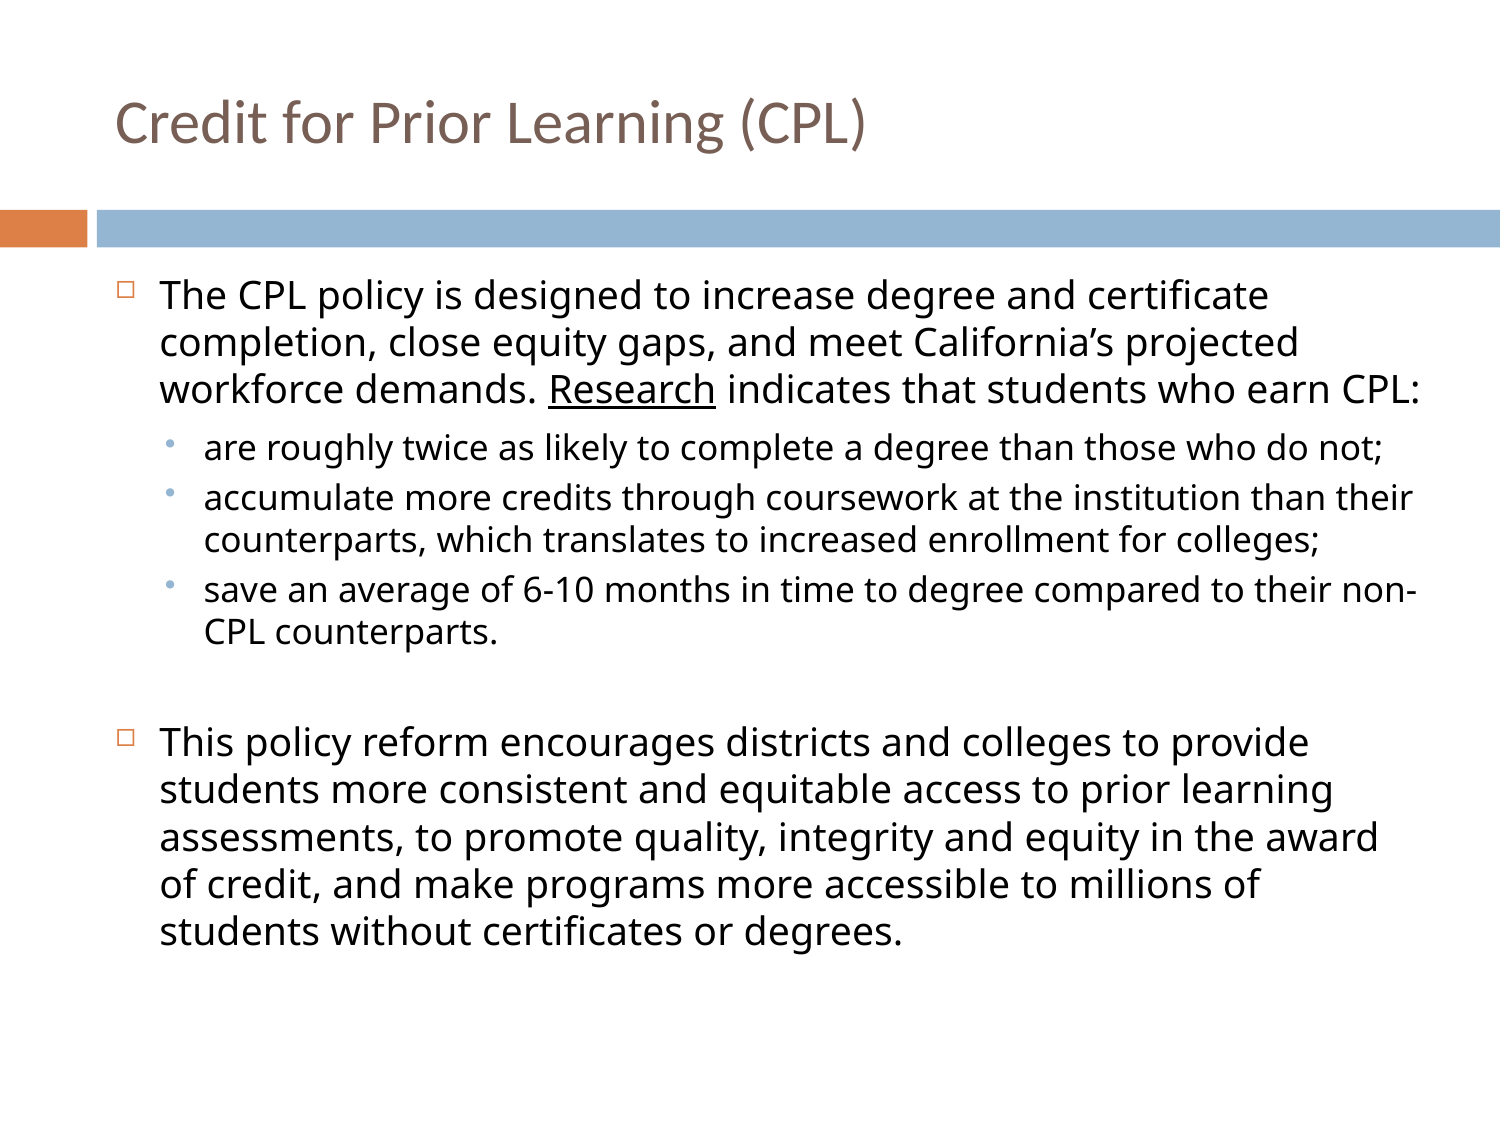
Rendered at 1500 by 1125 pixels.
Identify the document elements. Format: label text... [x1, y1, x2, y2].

title Credit for Prior Learning (CPL) [100, 37, 1439, 201]
list The CPL policy is designed to increase degree and certificate completion, close equity gaps, and meet California’s projected workforce demands. Research indicates that students who earn CPL: are roughly twice as likely to complete a degree than those who do not; accumulate more credits through coursework at the institution than their counterparts, which translates to increased enrollment for colleges; save an average of 6-10 months in time to degree compared to their non-CPL counterparts. This policy reform encourages districts and colleges to provide students more consistent and equitable access to prior learning assessments, to promote quality, integrity and equity in the award of credit, and make programs more accessible to millions of students without certificates or degrees. [100, 262, 1439, 1001]
